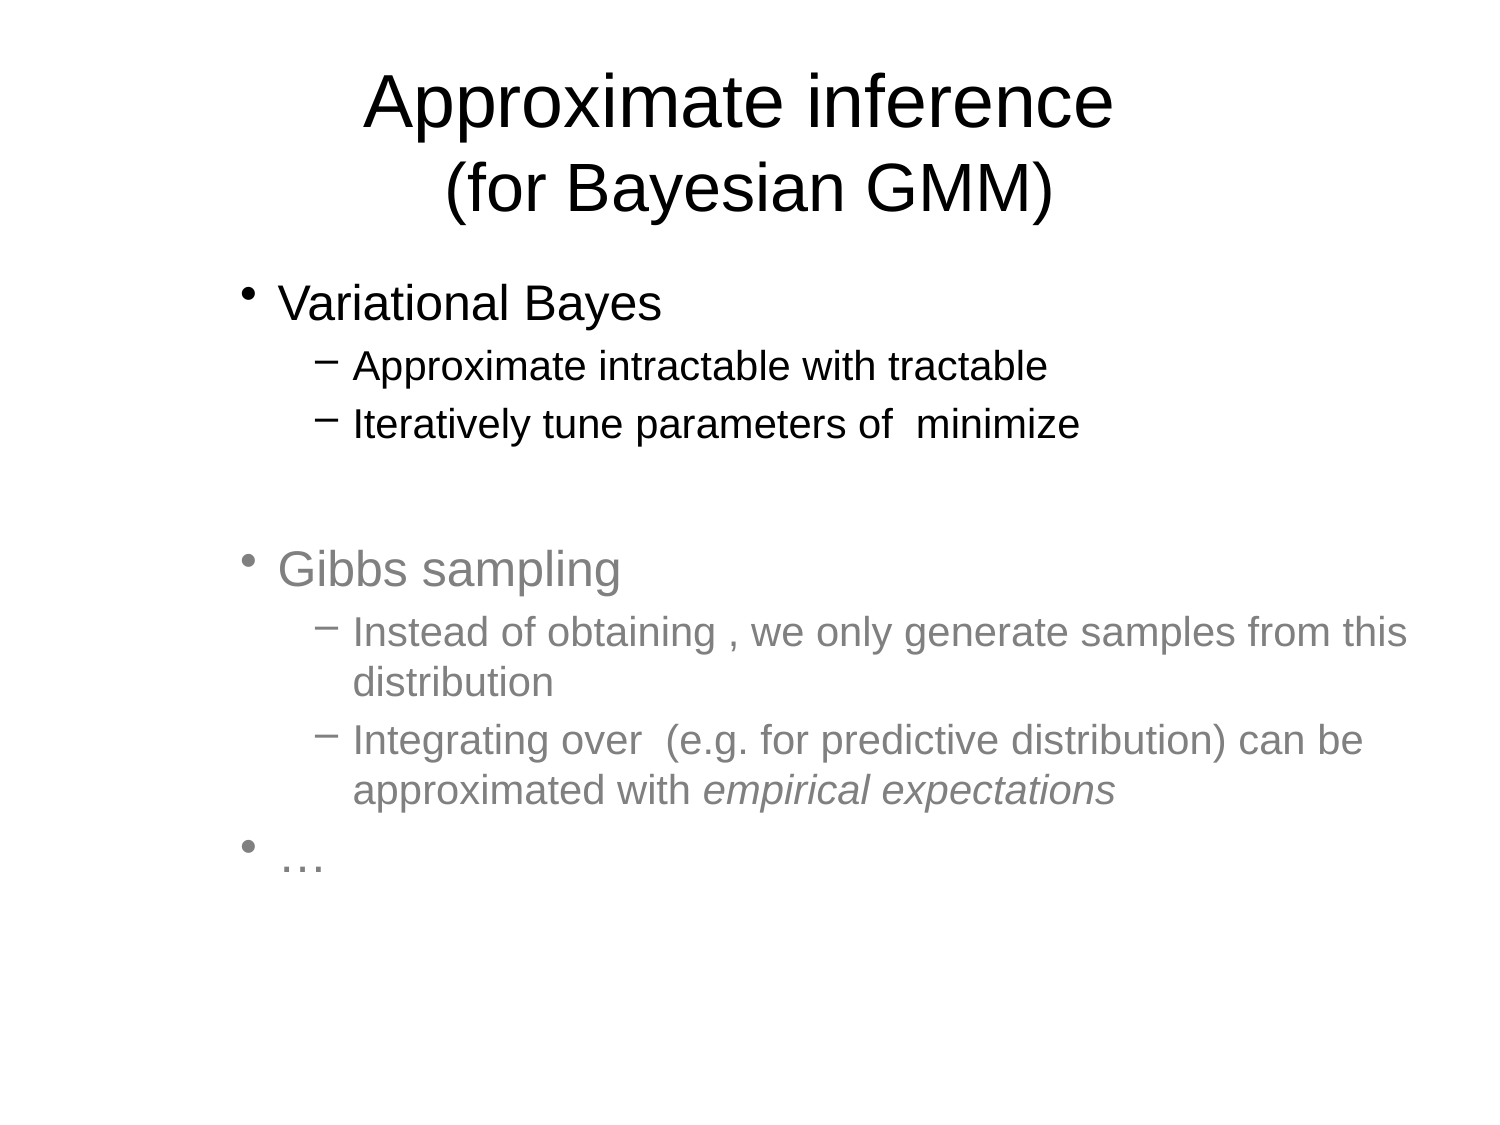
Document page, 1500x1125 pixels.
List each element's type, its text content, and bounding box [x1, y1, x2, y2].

title Approximate inference (for Bayesian GMM) [75, 45, 1425, 233]
